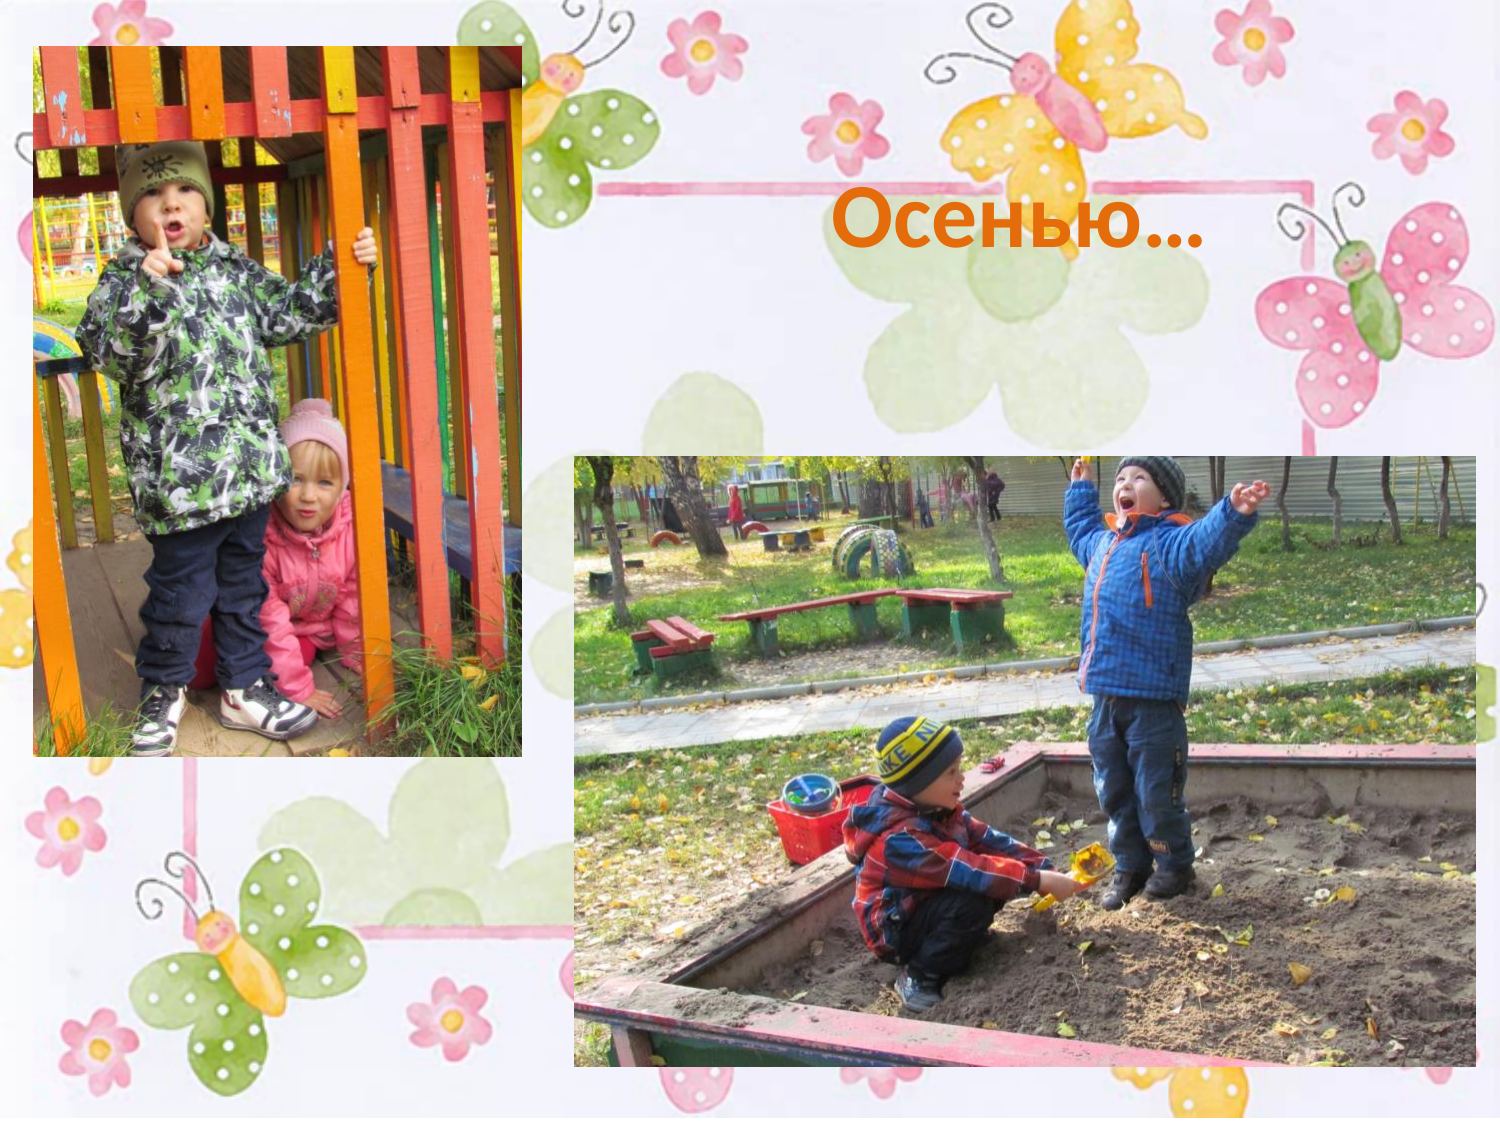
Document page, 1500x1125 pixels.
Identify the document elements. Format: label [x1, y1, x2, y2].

picture [0, 0, 1500, 1118]
list [573, 456, 1477, 1067]
